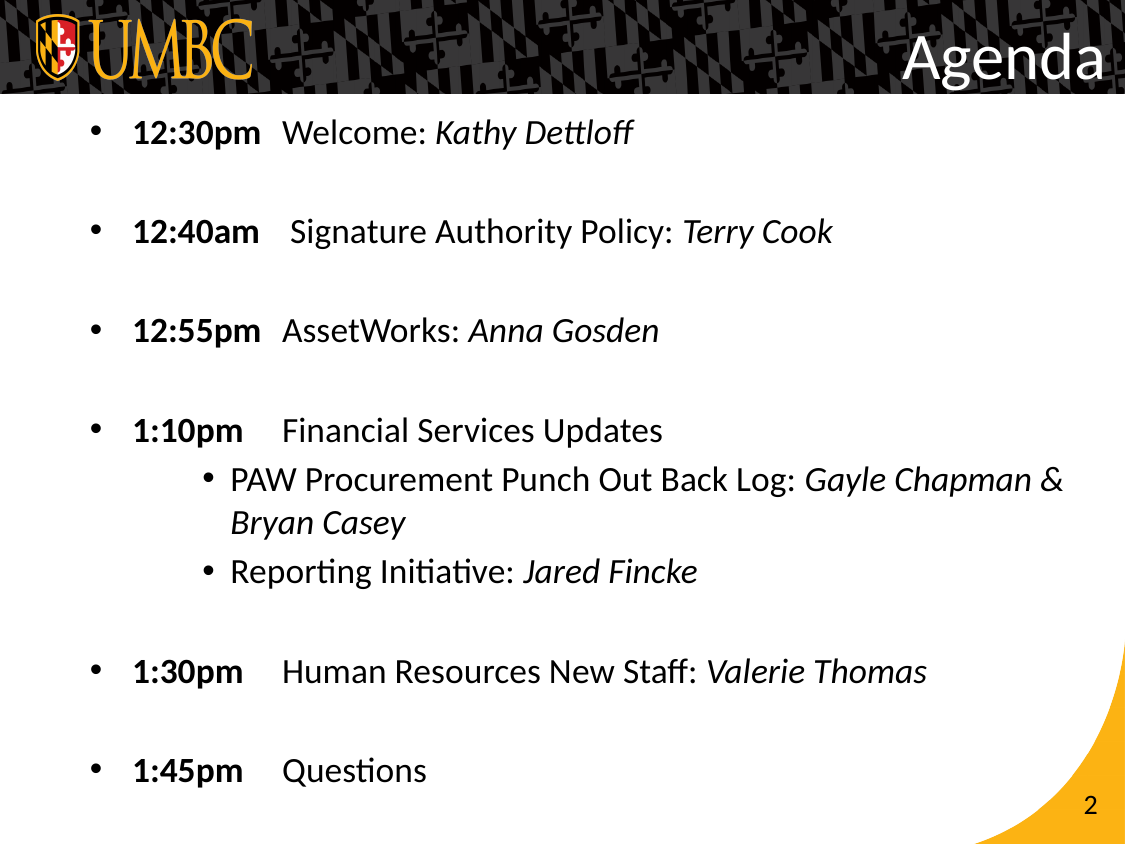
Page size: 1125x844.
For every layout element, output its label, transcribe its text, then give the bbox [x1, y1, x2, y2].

text_box 2 [1068, 779, 1106, 828]
picture [974, 639, 1125, 844]
picture [0, 0, 863, 94]
title Agenda [863, 0, 1125, 106]
list 12:30pm Welcome: Kathy Dettloff 12:40am Signature Authority Policy: Terry Cook 12:55pm AssetWorks: Anna Gosden 1:10pm Financial Services Updates PAW Procurement Punch Out Back Log: Gayle Chapman & Bryan Casey Reporting Initiative: Jared Fincke 1:30pm Human Resources New Staff: Valerie Thomas 1:45pm Questions [74, 101, 1088, 812]
